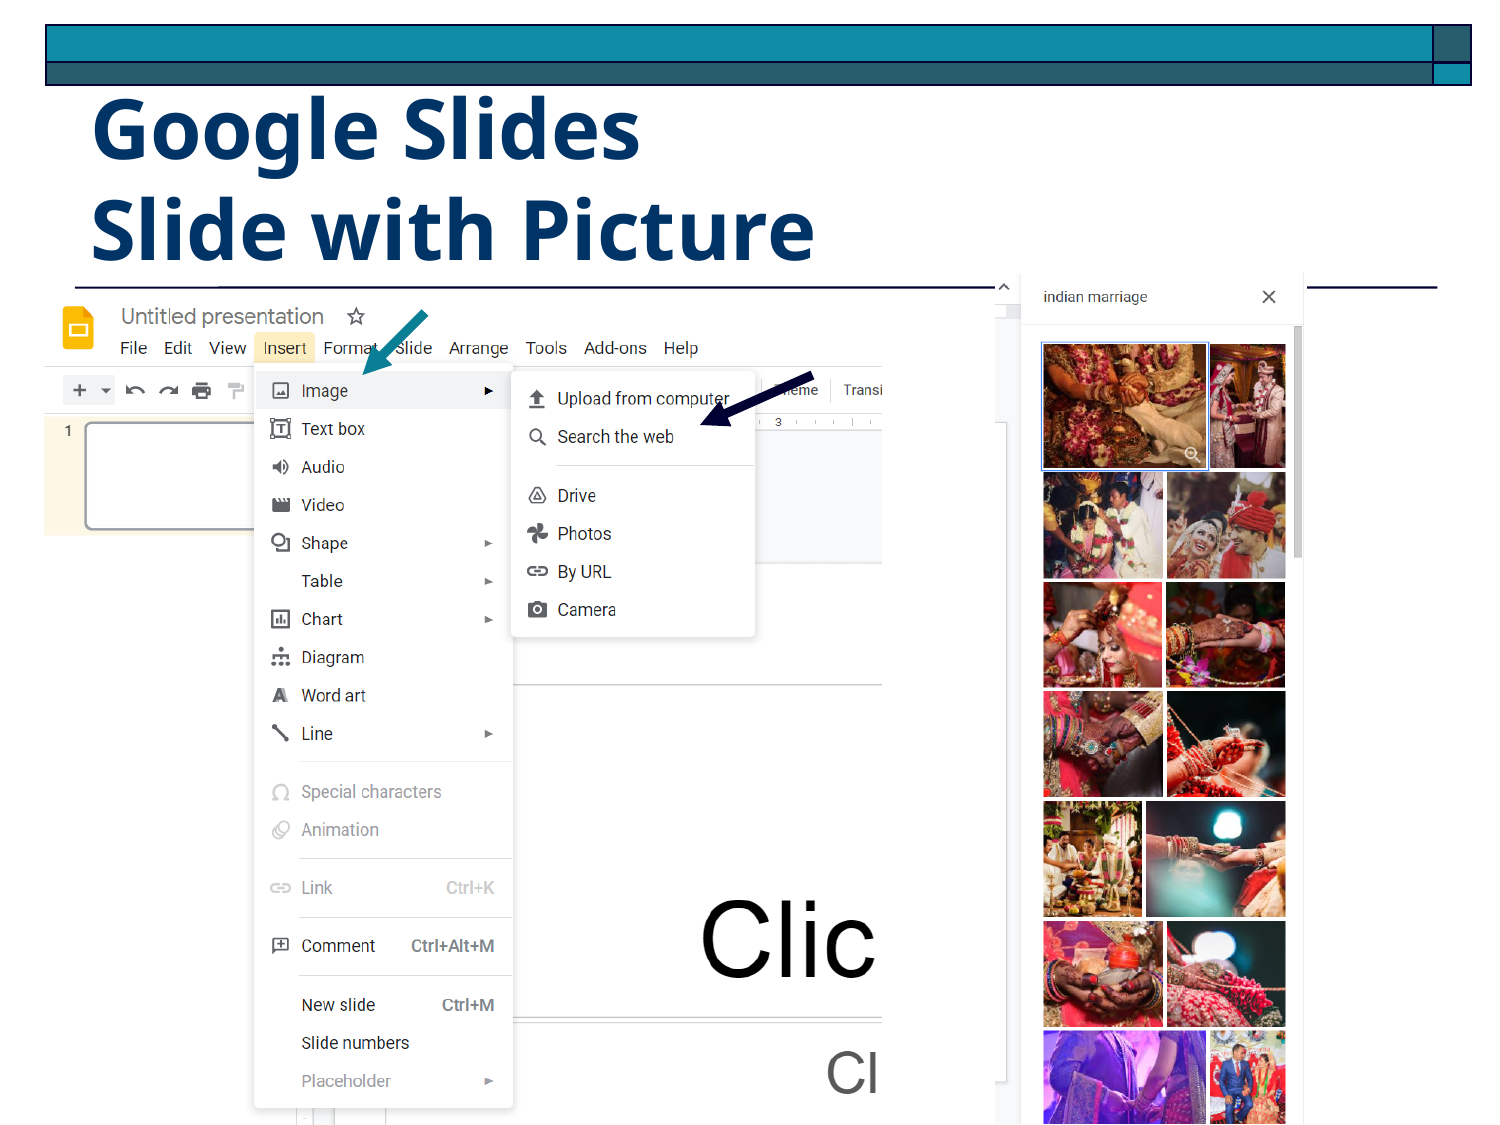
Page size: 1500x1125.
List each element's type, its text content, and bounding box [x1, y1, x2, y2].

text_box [699, 374, 813, 426]
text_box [362, 312, 426, 376]
title Google Slides Slide with Picture [75, 96, 1425, 285]
picture [994, 273, 1307, 1125]
picture [44, 293, 883, 1125]
